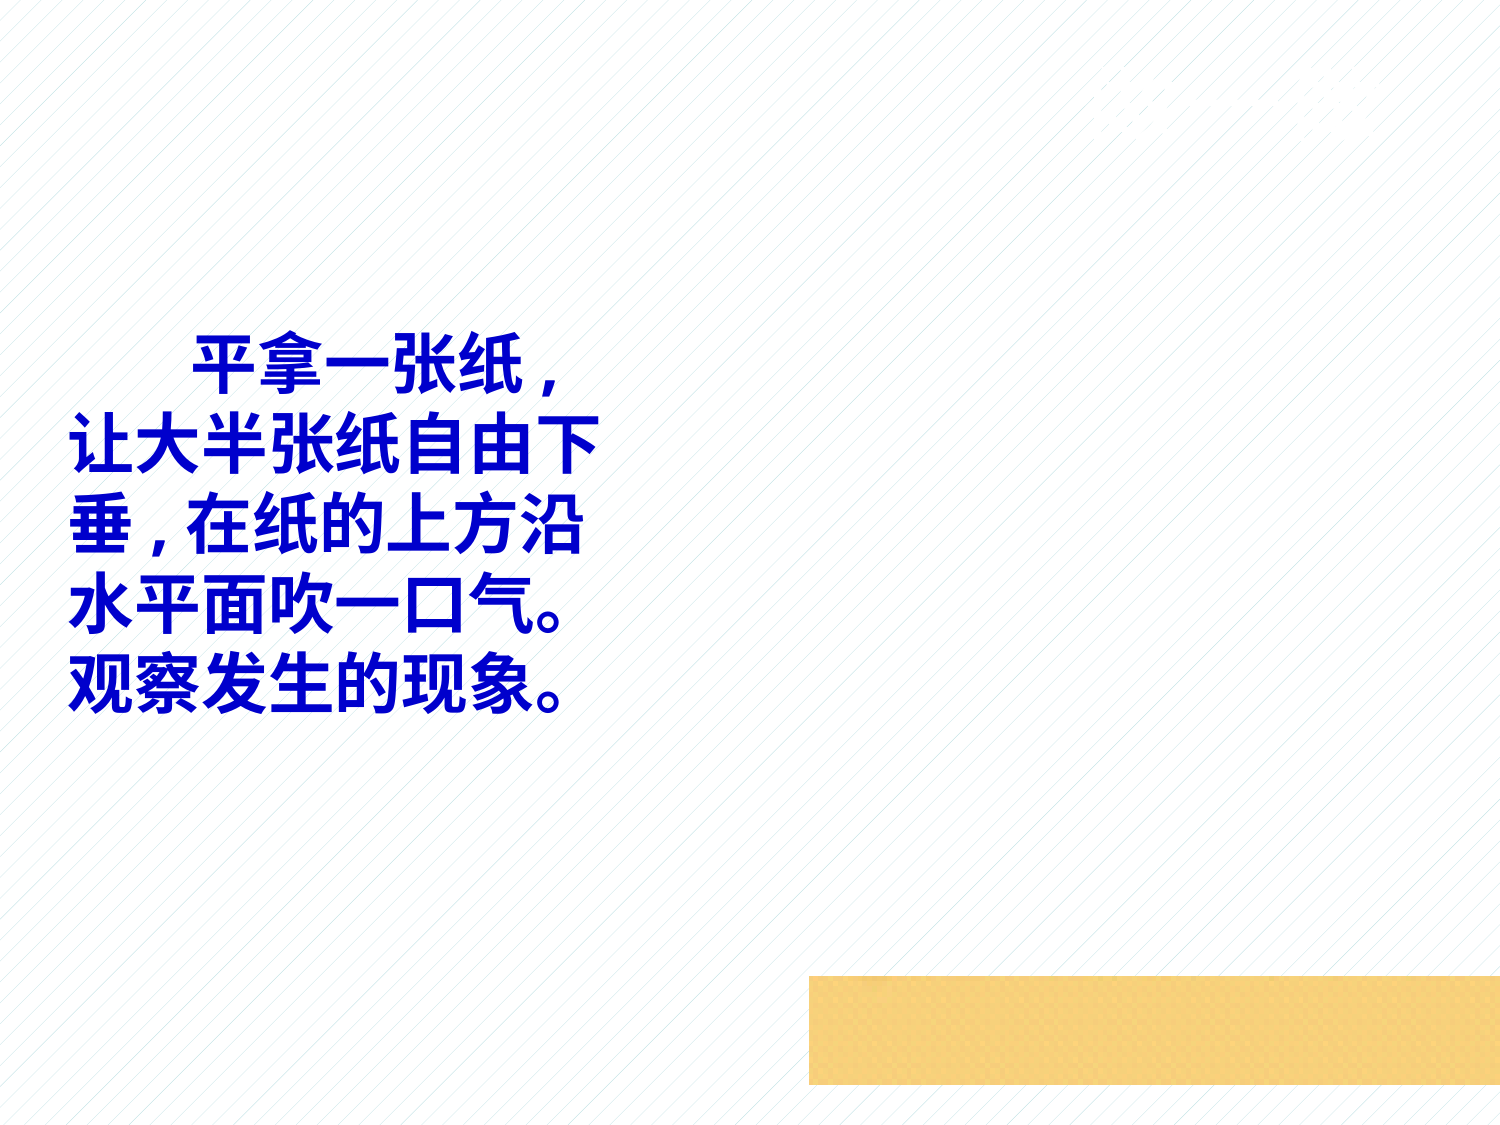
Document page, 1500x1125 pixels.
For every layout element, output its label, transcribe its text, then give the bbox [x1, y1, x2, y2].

picture [809, 976, 1500, 1085]
text_box 平拿一张纸,让大半张纸自由下垂,在纸的上方沿水平面吹一口气。观察发生的现象。 [53, 314, 644, 809]
